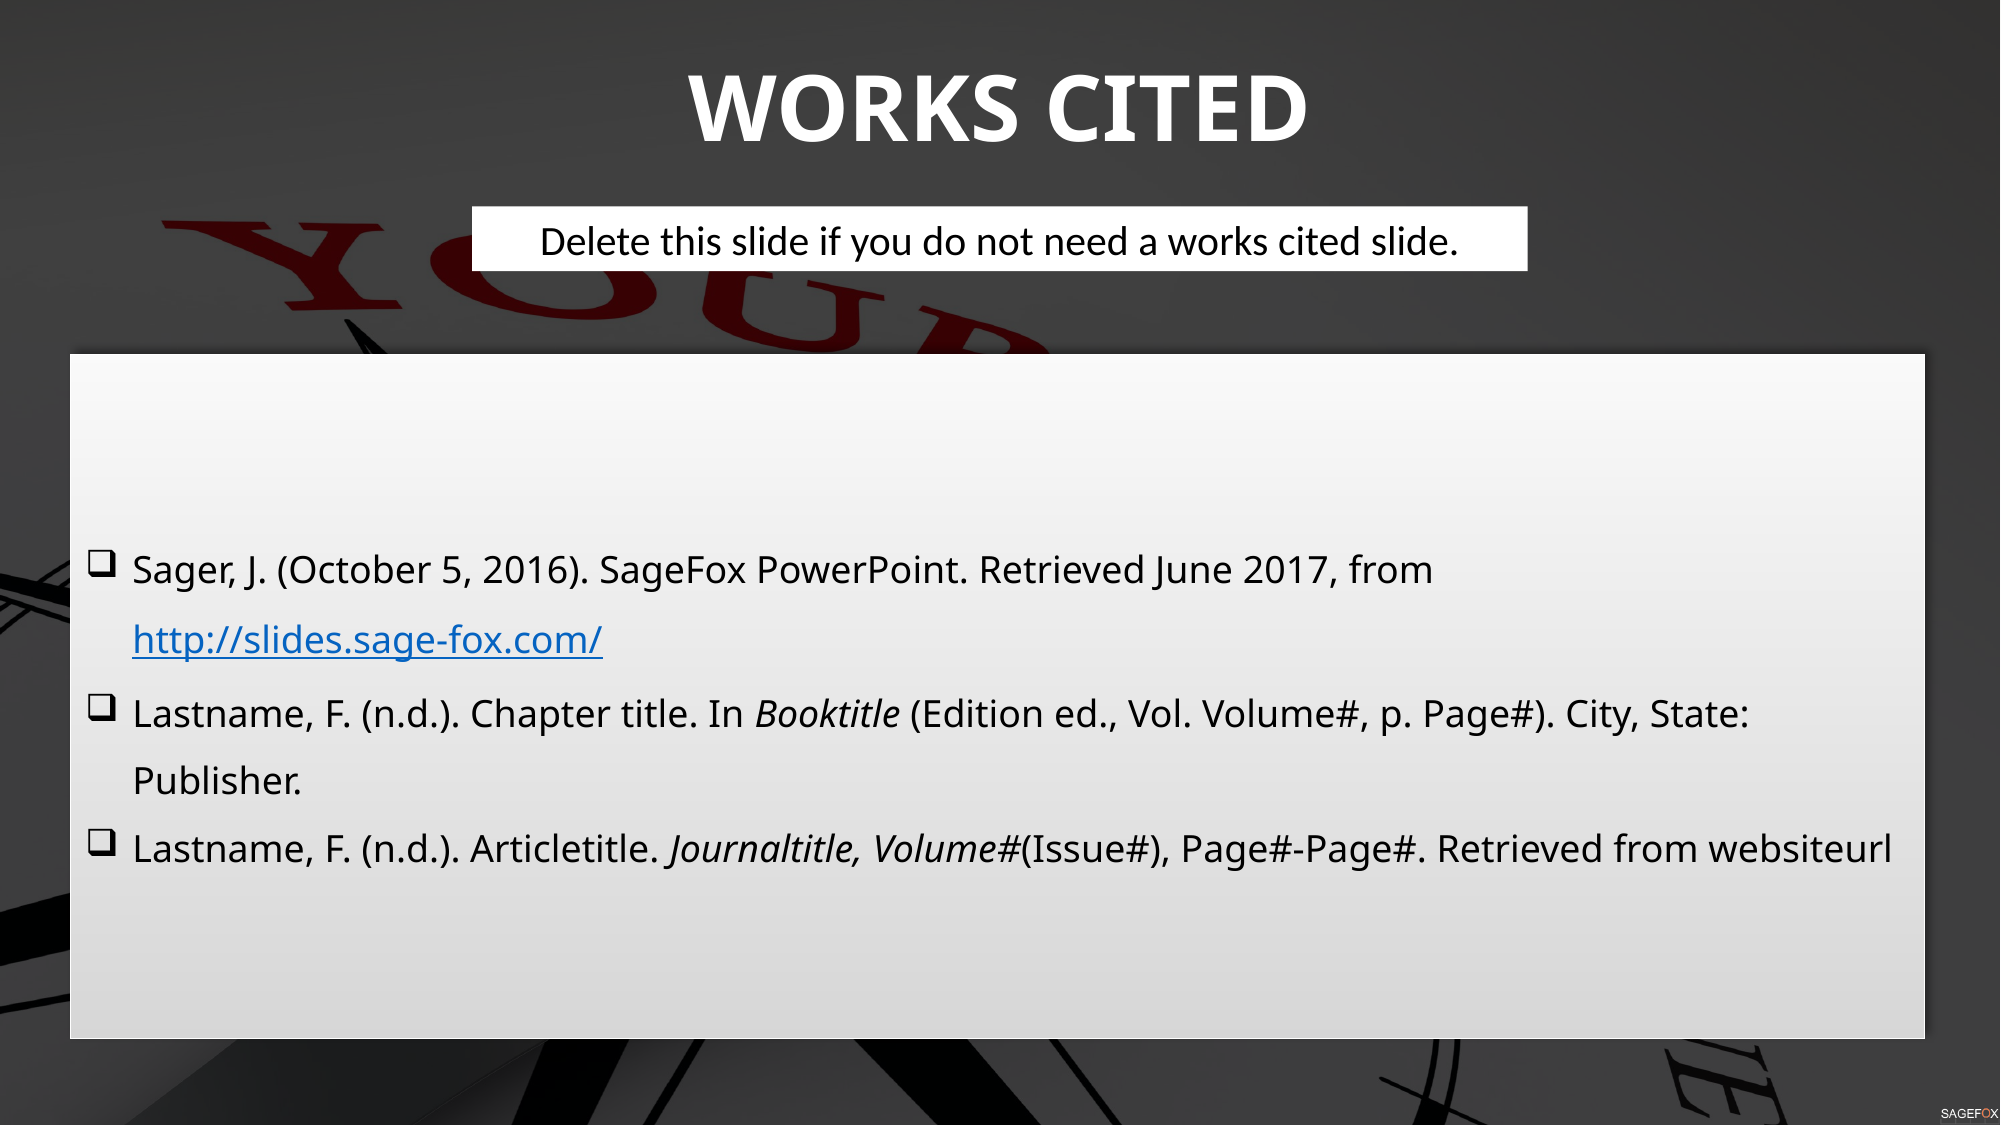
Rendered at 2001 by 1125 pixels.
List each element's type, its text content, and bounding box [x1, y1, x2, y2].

text_box WORKS CITED [548, 42, 1452, 167]
picture [0, 0, 2001, 1125]
text_box Sager, J. (October 5, 2016). SageFox PowerPoint. Retrieved June 2017, from http://slides.sage-fox.com/ Lastname, F. (n.d.). Chapter title. In Booktitle (Edition ed., Vol. Volume#, p. Page#). City, State: Publisher. Lastname, F. (n.d.). Articletitle. Journaltitle, Volume#(Issue#), Page#-Page#. Retrieved from websiteurl [70, 354, 1925, 1039]
text_box Delete this slide if you do not need a works cited slide. [472, 206, 1528, 272]
